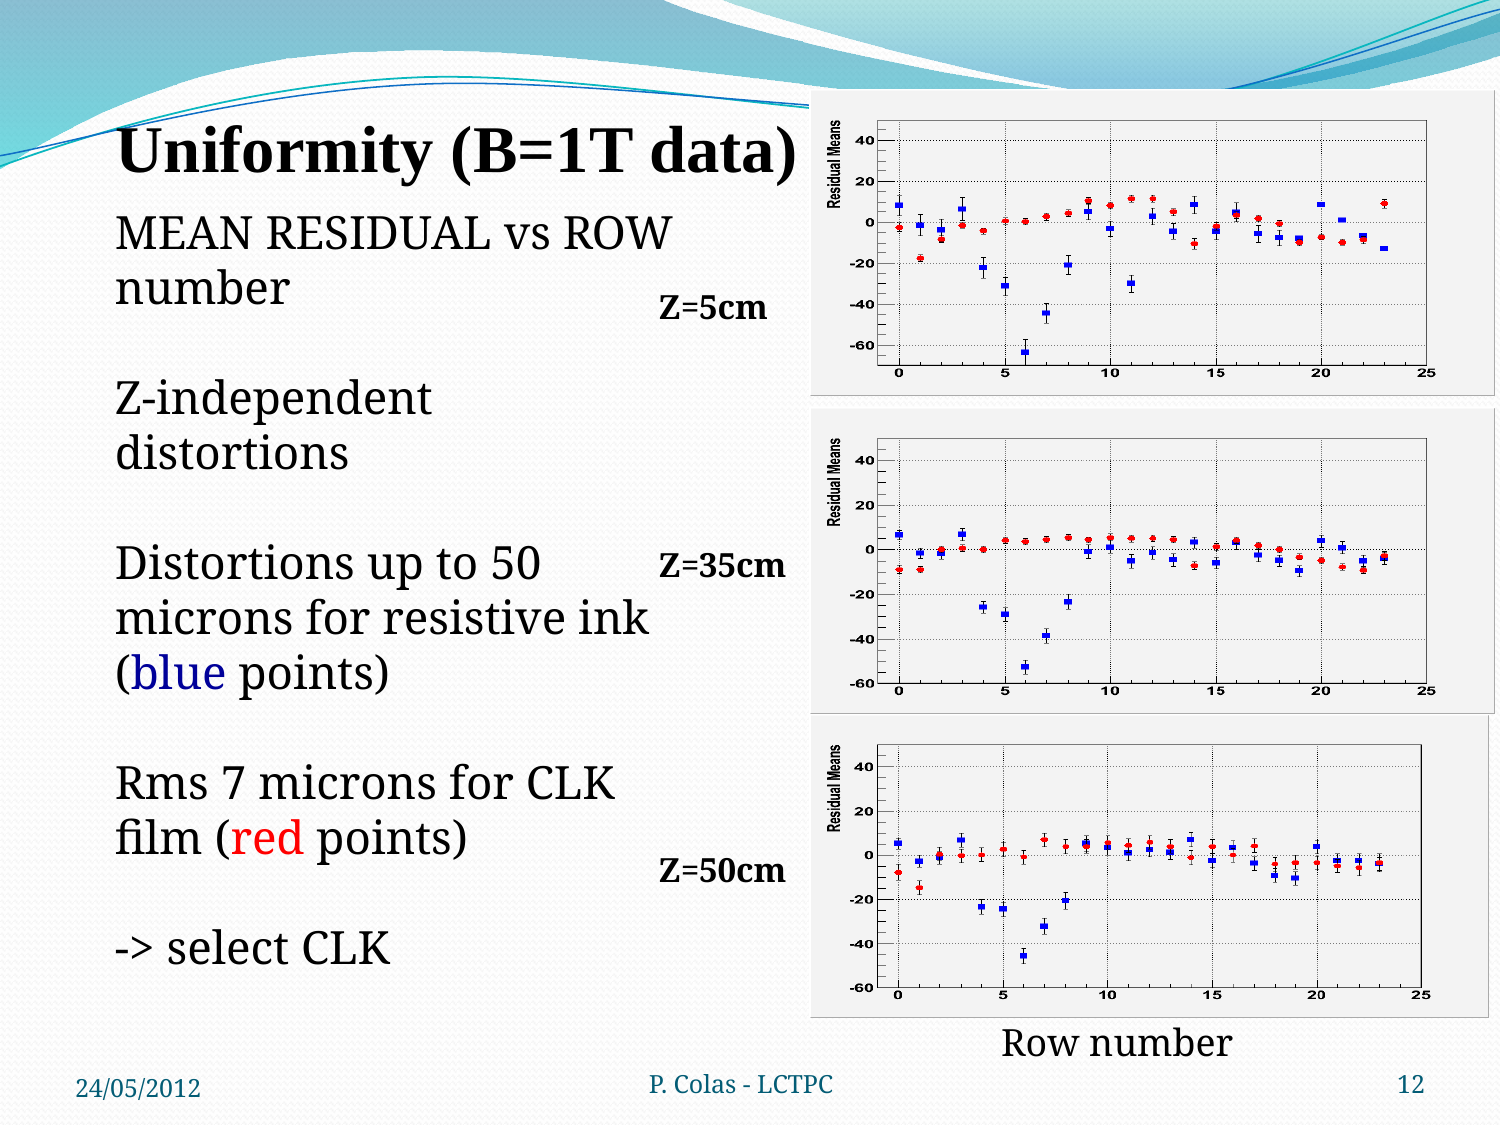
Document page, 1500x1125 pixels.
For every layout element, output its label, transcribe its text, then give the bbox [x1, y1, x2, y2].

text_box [808, 89, 1495, 1019]
slide_number 12 [1299, 1042, 1425, 1103]
text_box Row number [986, 1031, 1317, 1072]
footer P. Colas - LCTPC [648, 1042, 1199, 1103]
slide_number 18 [801, 90, 808, 220]
text_box Z=50cm [691, 841, 801, 897]
text_box MEAN RESIDUAL vs ROW number Z-independent distortions Distortions up to 50 microns for resistive ink (blue points) Rms 7 microns for CLK film (red points) -> select CLK [100, 220, 691, 981]
text_box Uniformity (B=1T data) [0, 70, 904, 220]
text_box Z=35cm [691, 536, 801, 592]
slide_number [75, 1042, 425, 1103]
text_box Z=5cm [691, 278, 801, 334]
